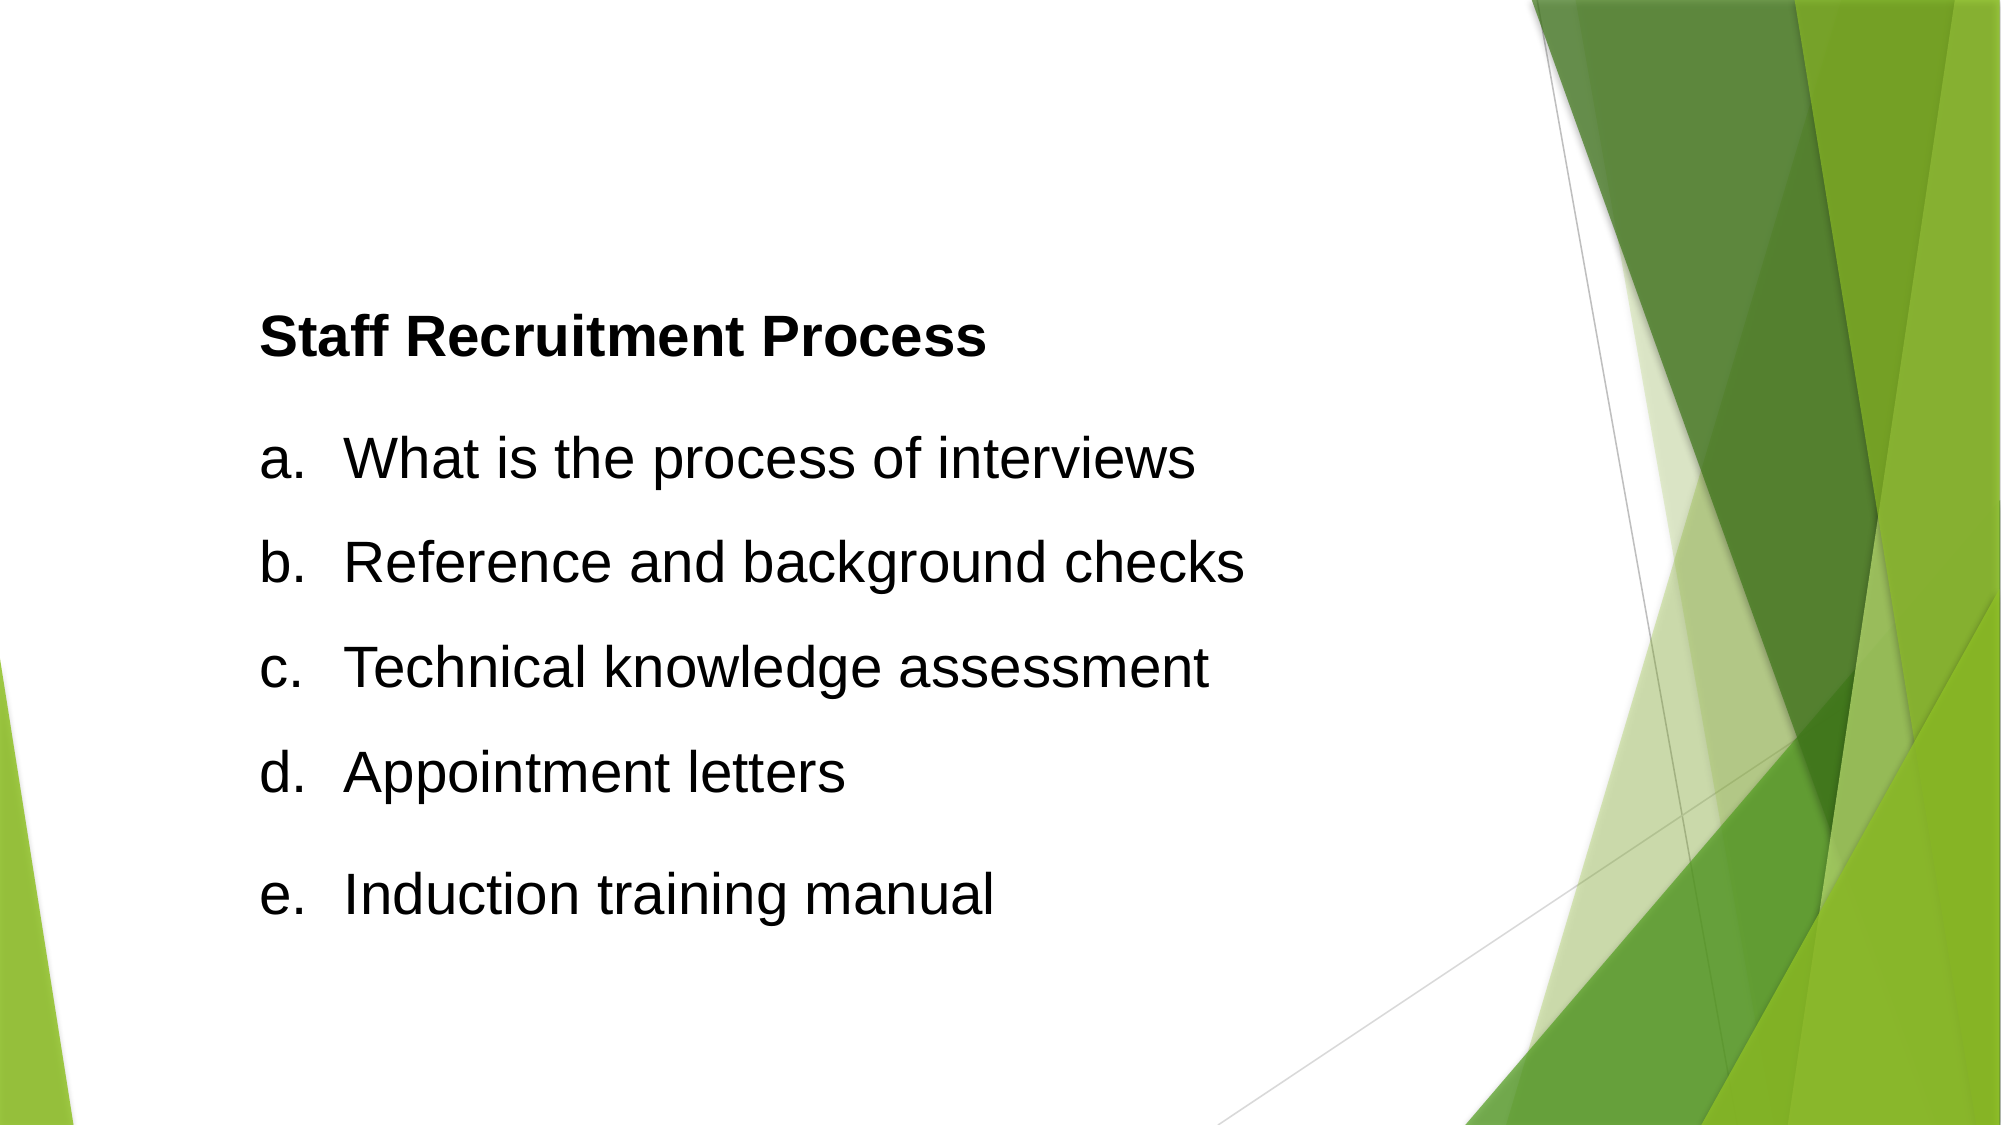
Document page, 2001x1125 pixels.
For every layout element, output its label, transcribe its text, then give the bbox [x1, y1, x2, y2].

text_box Staff Recruitment Process What is the process of interviews Reference and background checks Technical knowledge assessment Appointment letters Induction training manual [169, 285, 1508, 934]
